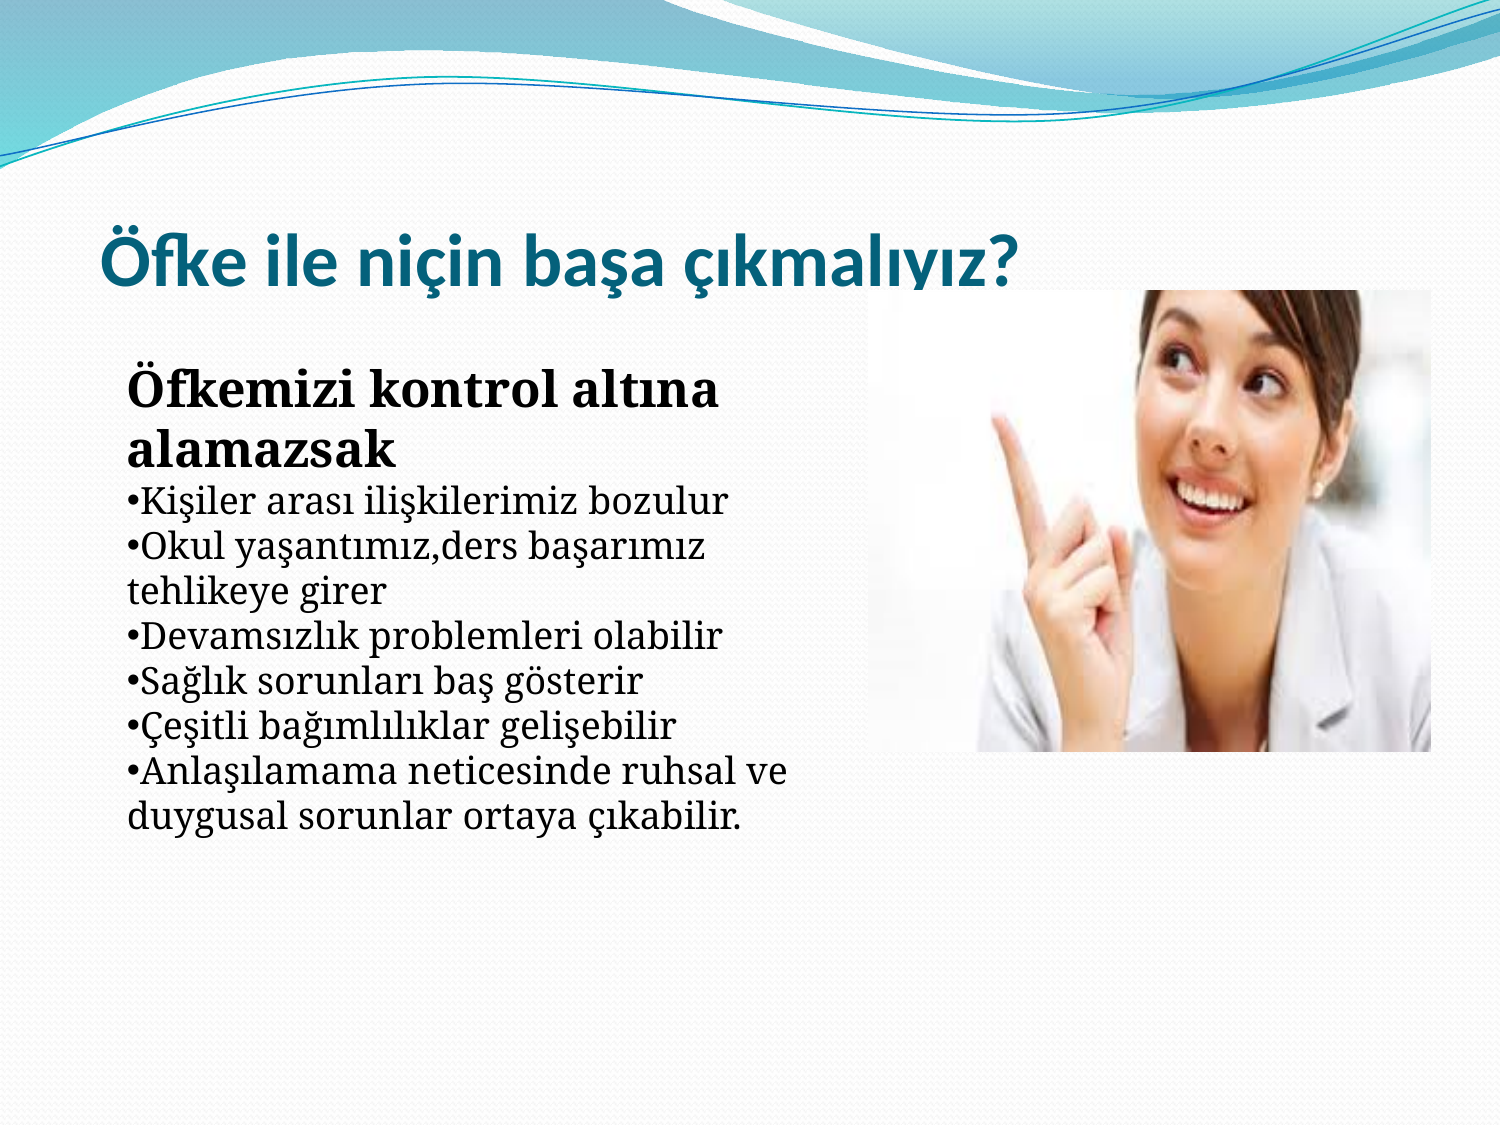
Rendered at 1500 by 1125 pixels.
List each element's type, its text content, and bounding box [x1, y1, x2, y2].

text_box Öfkemizi kontrol altına alamazsak Kişiler arası ilişkilerimiz bozulur Okul yaşantımız,ders başarımız tehlikeye girer Devamsızlık problemleri olabilir Sağlık sorunları baş gösterir Çeşitli bağımlılıklar gelişebilir Anlaşılamama neticesinde ruhsal ve duygusal sorunlar ortaya çıkabilir. [112, 349, 863, 1115]
title Öfke ile niçin başa çıkmalıyız? [100, 113, 1451, 302]
picture [867, 290, 1431, 752]
